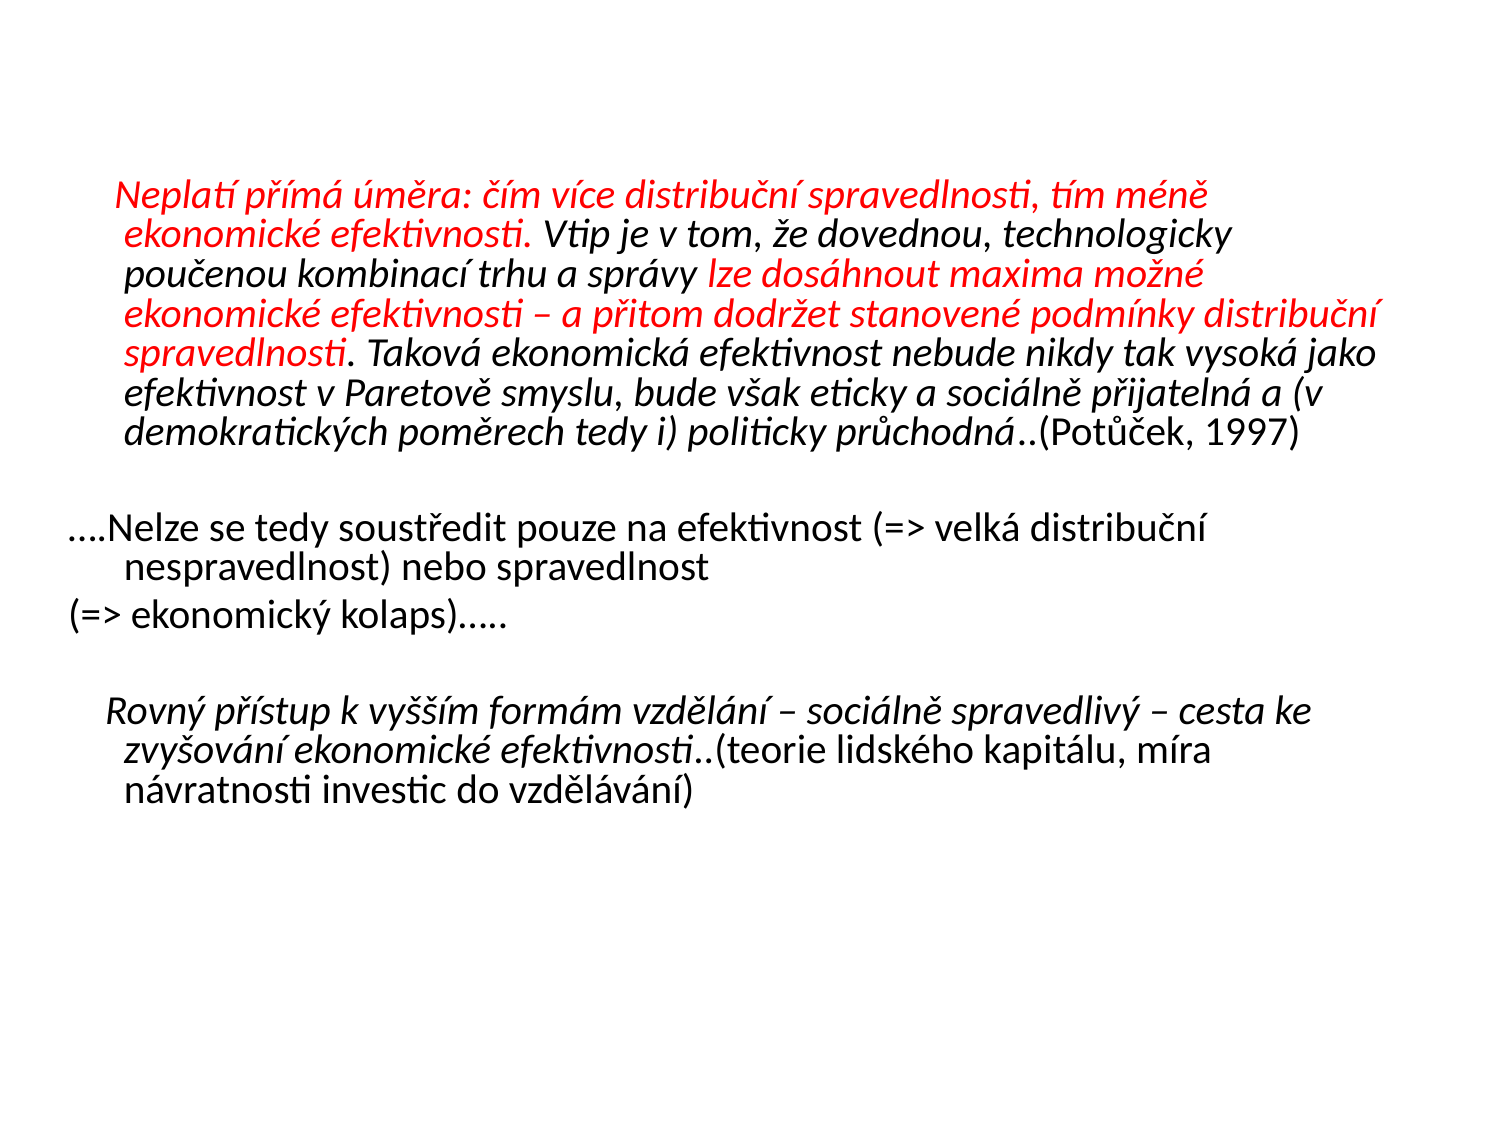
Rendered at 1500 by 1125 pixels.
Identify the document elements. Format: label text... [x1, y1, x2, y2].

list Neplatí přímá úměra: čím více distribuční spravedlnosti, tím méně ekonomické efektivnosti. Vtip je v tom, že dovednou, technologicky poučenou kombinací trhu a správy lze dosáhnout maxima možné ekonomické efektivnosti – a přitom dodržet stanovené podmínky distribuční spravedlnosti. Taková ekonomická efektivnost nebude nikdy tak vysoká jako efektivnost v Paretově smyslu, bude však eticky a sociálně přijatelná a (v demokratických poměrech tedy i) politicky průchodná..(Potůček, 1997) ….Nelze se tedy soustředit pouze na efektivnost (=> velká distribuční nespravedlnost) nebo spravedlnost (=> ekonomický kolaps)….. Rovný přístup k vyšším formám vzdělání – sociálně spravedlivý – cesta ke zvyšování ekonomické efektivnosti..(teorie lidského kapitálu, míra návratnosti investic do vzdělávání) [53, 113, 1404, 856]
